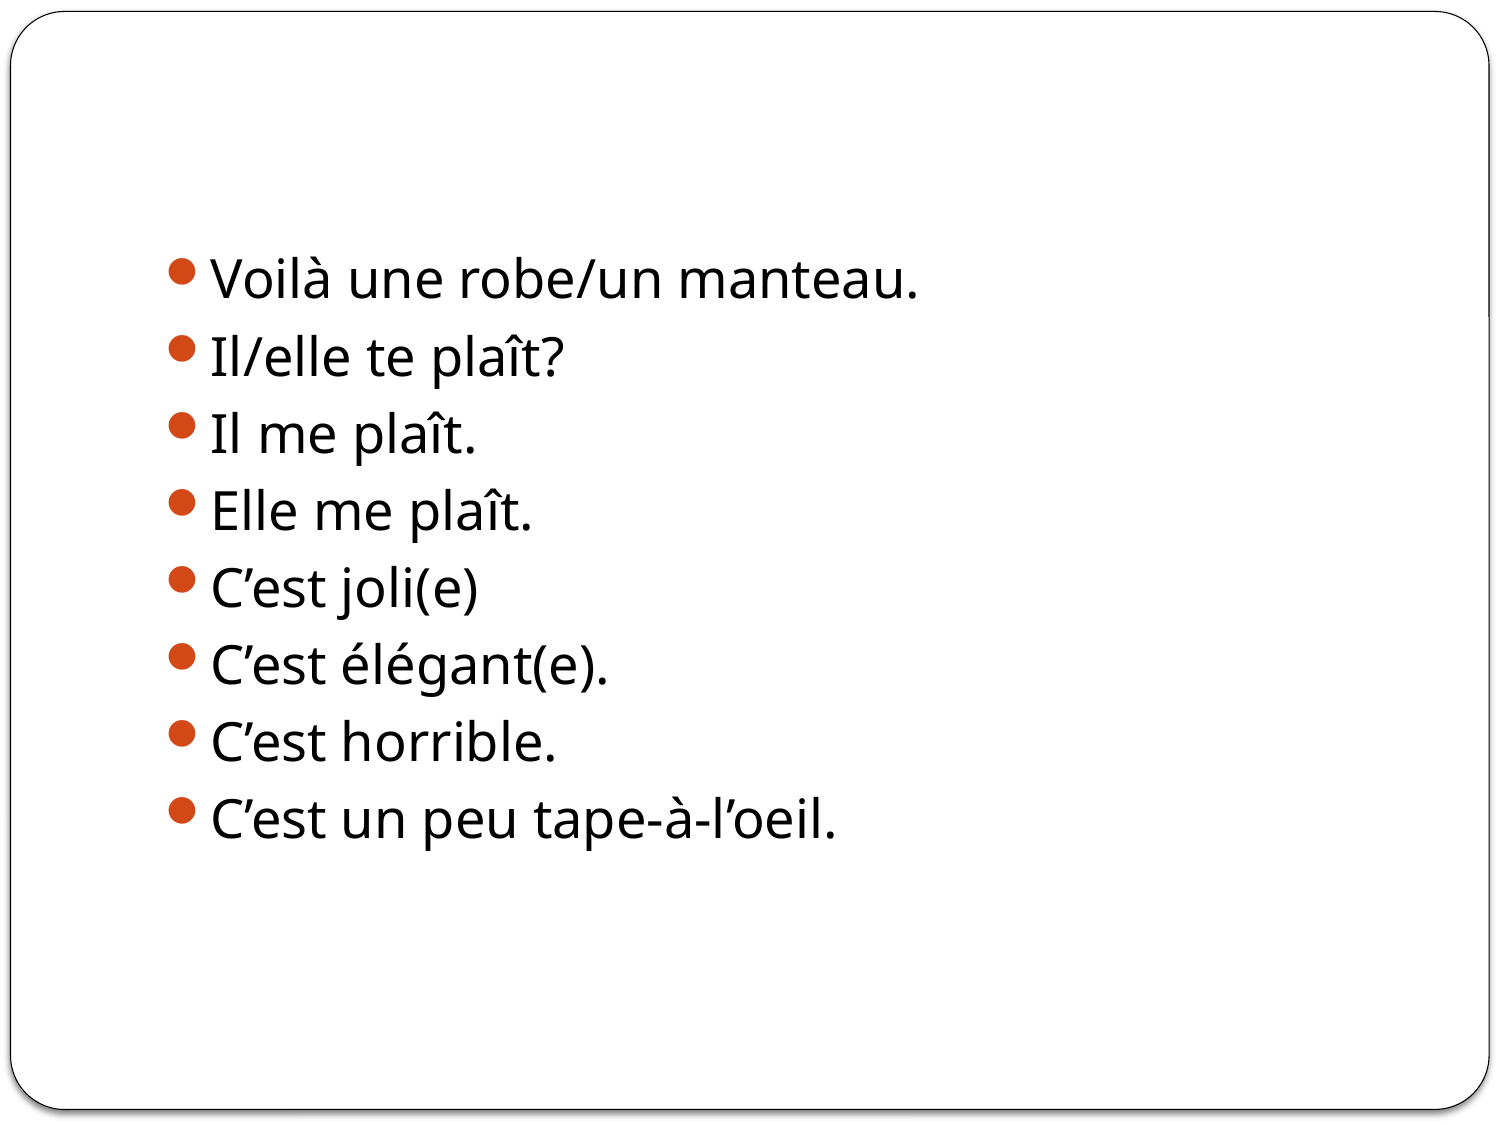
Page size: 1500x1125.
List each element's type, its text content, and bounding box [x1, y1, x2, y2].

list Voilà une robe/un manteau. Il/elle te plaît? Il me plaît. Elle me plaît. C’est joli(e) C’est élégant(e). C’est horrible. C’est un peu tape-à-l’oeil. [150, 237, 1425, 988]
